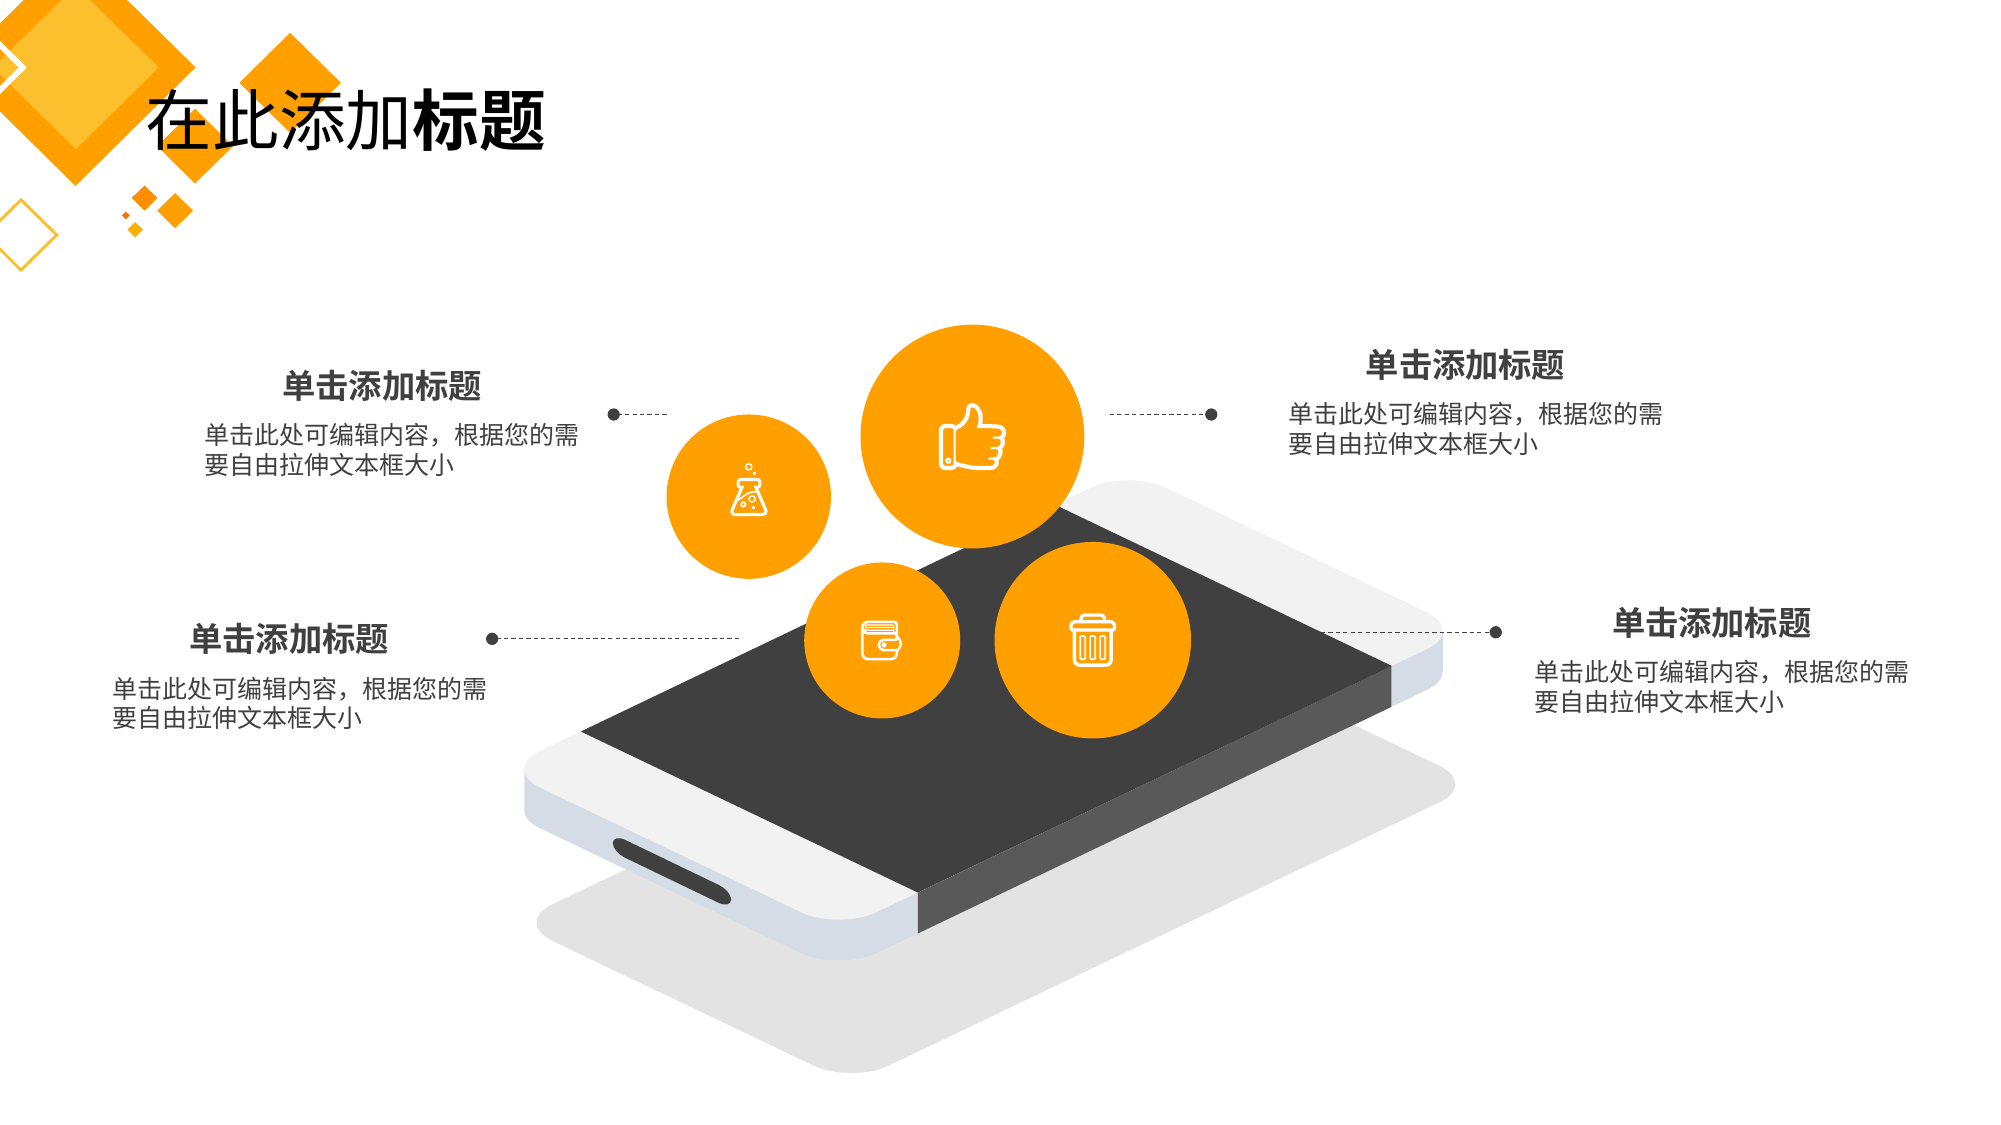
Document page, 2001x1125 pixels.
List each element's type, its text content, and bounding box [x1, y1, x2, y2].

text_box [859, 323, 1086, 477]
text_box [667, 413, 830, 477]
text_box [1069, 613, 1117, 667]
text_box 单击此处可编辑内容，根据您的需要自由拉伸文本框大小 [1288, 398, 1674, 494]
text_box 单击此处可编辑内容，根据您的需要自由拉伸文本框大小 [1534, 656, 1920, 752]
text_box 单击添加标题 [1551, 601, 1872, 642]
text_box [860, 620, 904, 661]
text_box 单击添加标题 [221, 365, 543, 406]
text_box 单击添加标题 [1305, 344, 1626, 385]
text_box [518, 477, 1461, 1076]
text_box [0, 0, 741, 271]
text_box 单击此处可编辑内容，根据您的需要自由拉伸文本框大小 [205, 419, 590, 515]
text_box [723, 471, 774, 522]
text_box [938, 403, 1006, 471]
text_box 单击此处可编辑内容，根据您的需要自由拉伸文本框大小 [112, 673, 498, 768]
text_box 单击添加标题 [129, 618, 450, 659]
